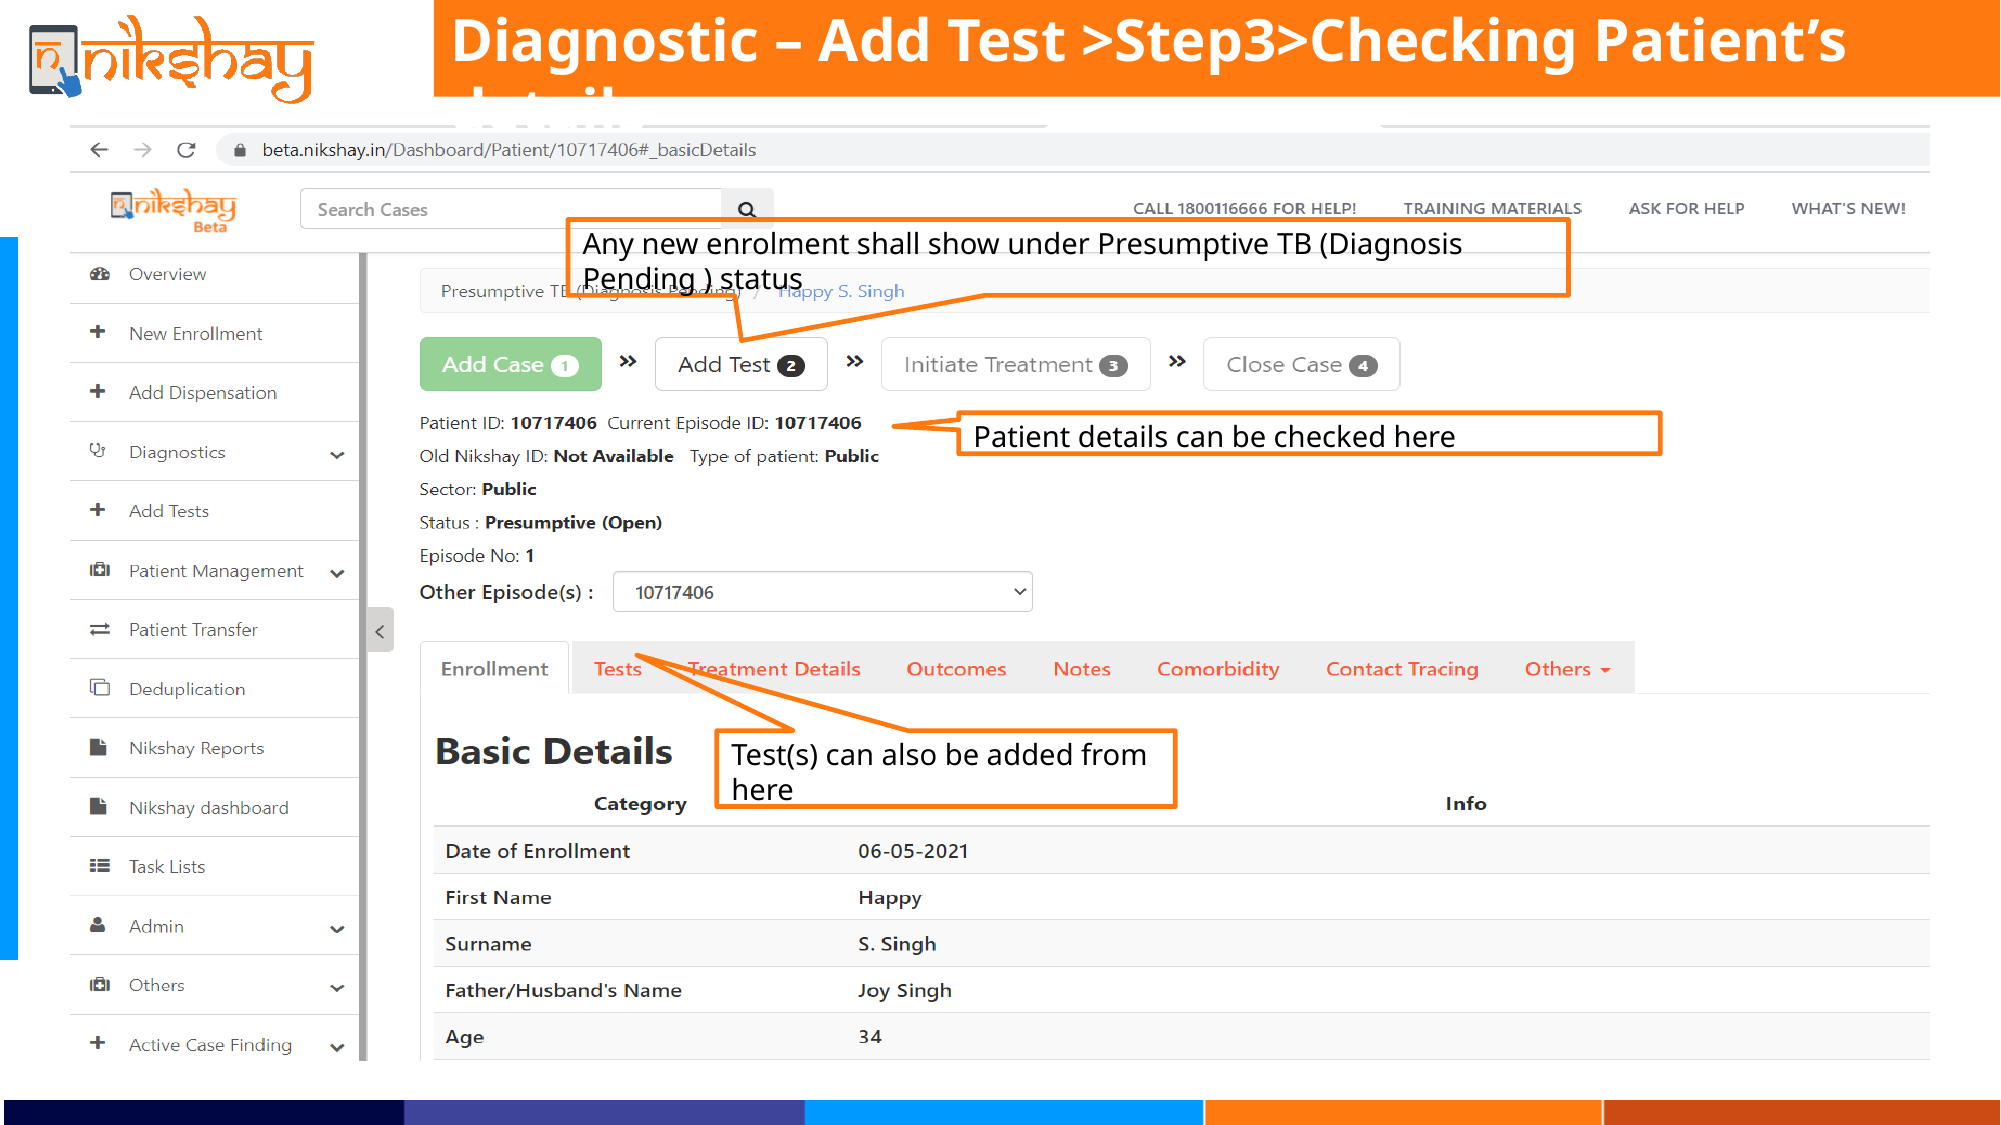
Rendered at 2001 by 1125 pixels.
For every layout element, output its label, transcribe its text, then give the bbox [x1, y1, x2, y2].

picture [4, 1100, 2001, 1125]
text_box Diagnostic – Add Test >Step3>Checking Patient’s details [435, 0, 1918, 123]
picture [70, 124, 1930, 1061]
picture [21, 0, 321, 121]
